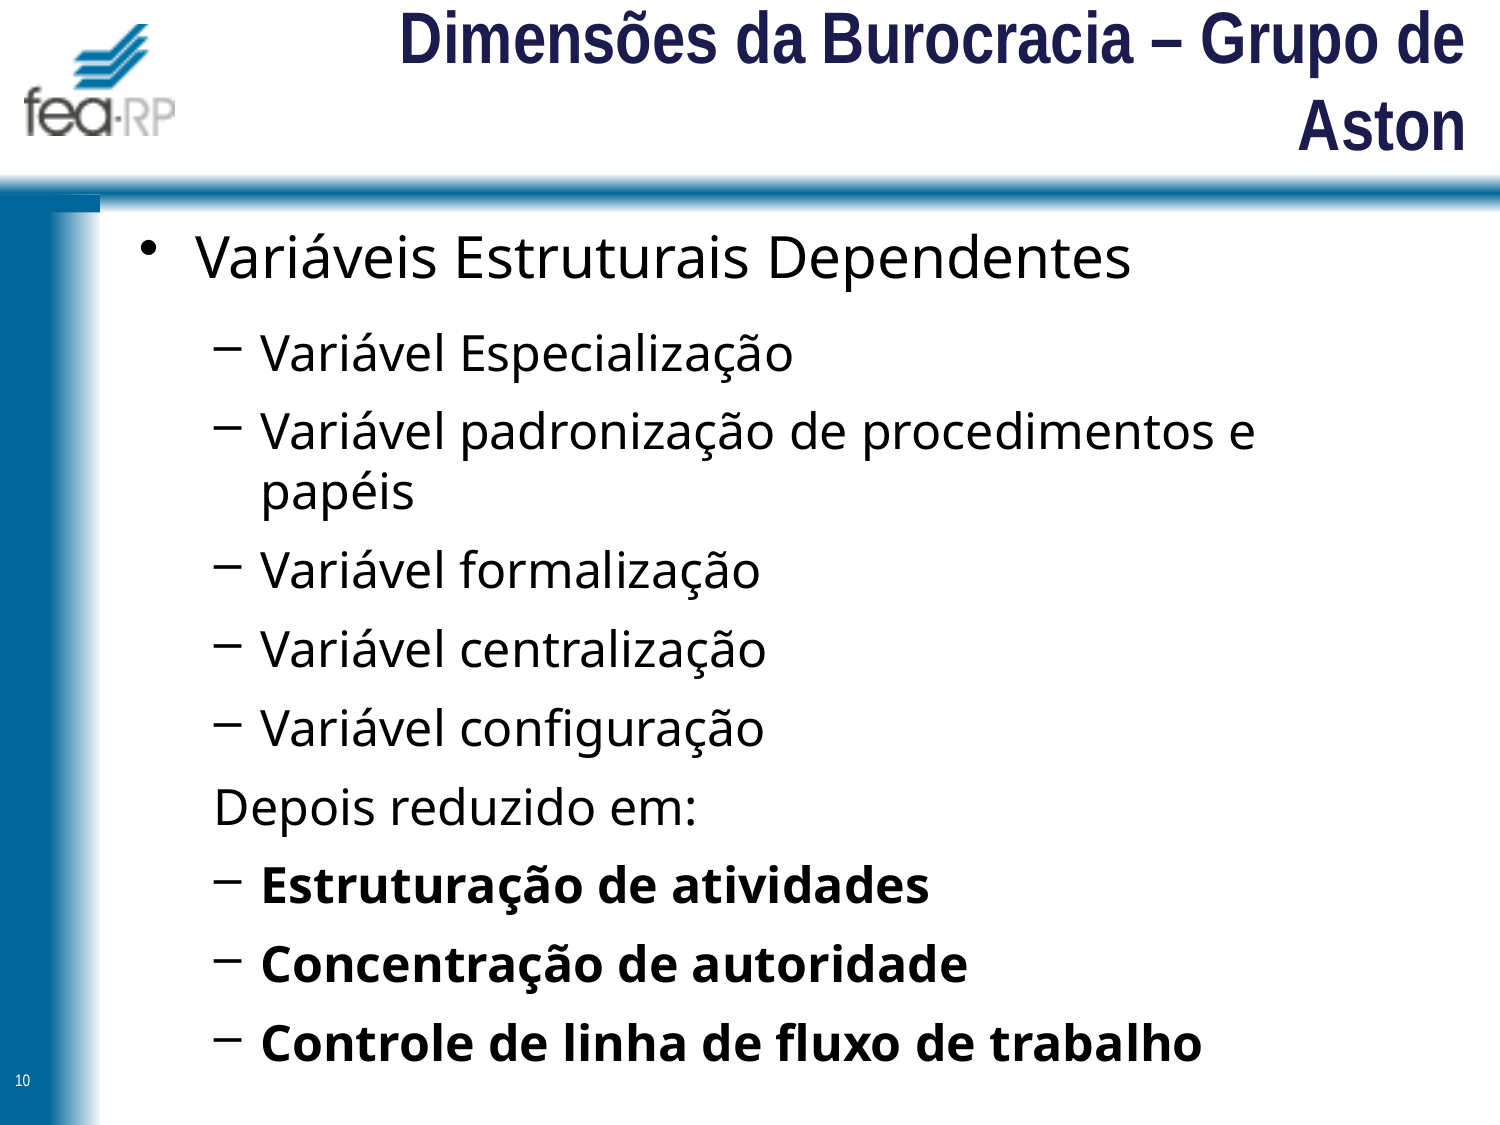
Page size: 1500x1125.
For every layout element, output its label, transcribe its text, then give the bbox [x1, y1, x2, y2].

title Dimensões da Burocracia – Grupo de Aston [232, 0, 1483, 173]
text_box Variáveis Estruturais Dependentes Variável Especialização Variável padronização de procedimentos e papéis Variável formalização Variável centralização Variável configuração Depois reduzido em: Estruturação de atividades Concentração de autoridade Controle de linha de fluxo de trabalho [123, 212, 1435, 1094]
slide_number 10 [0, 1062, 153, 1125]
picture [24, 24, 175, 136]
